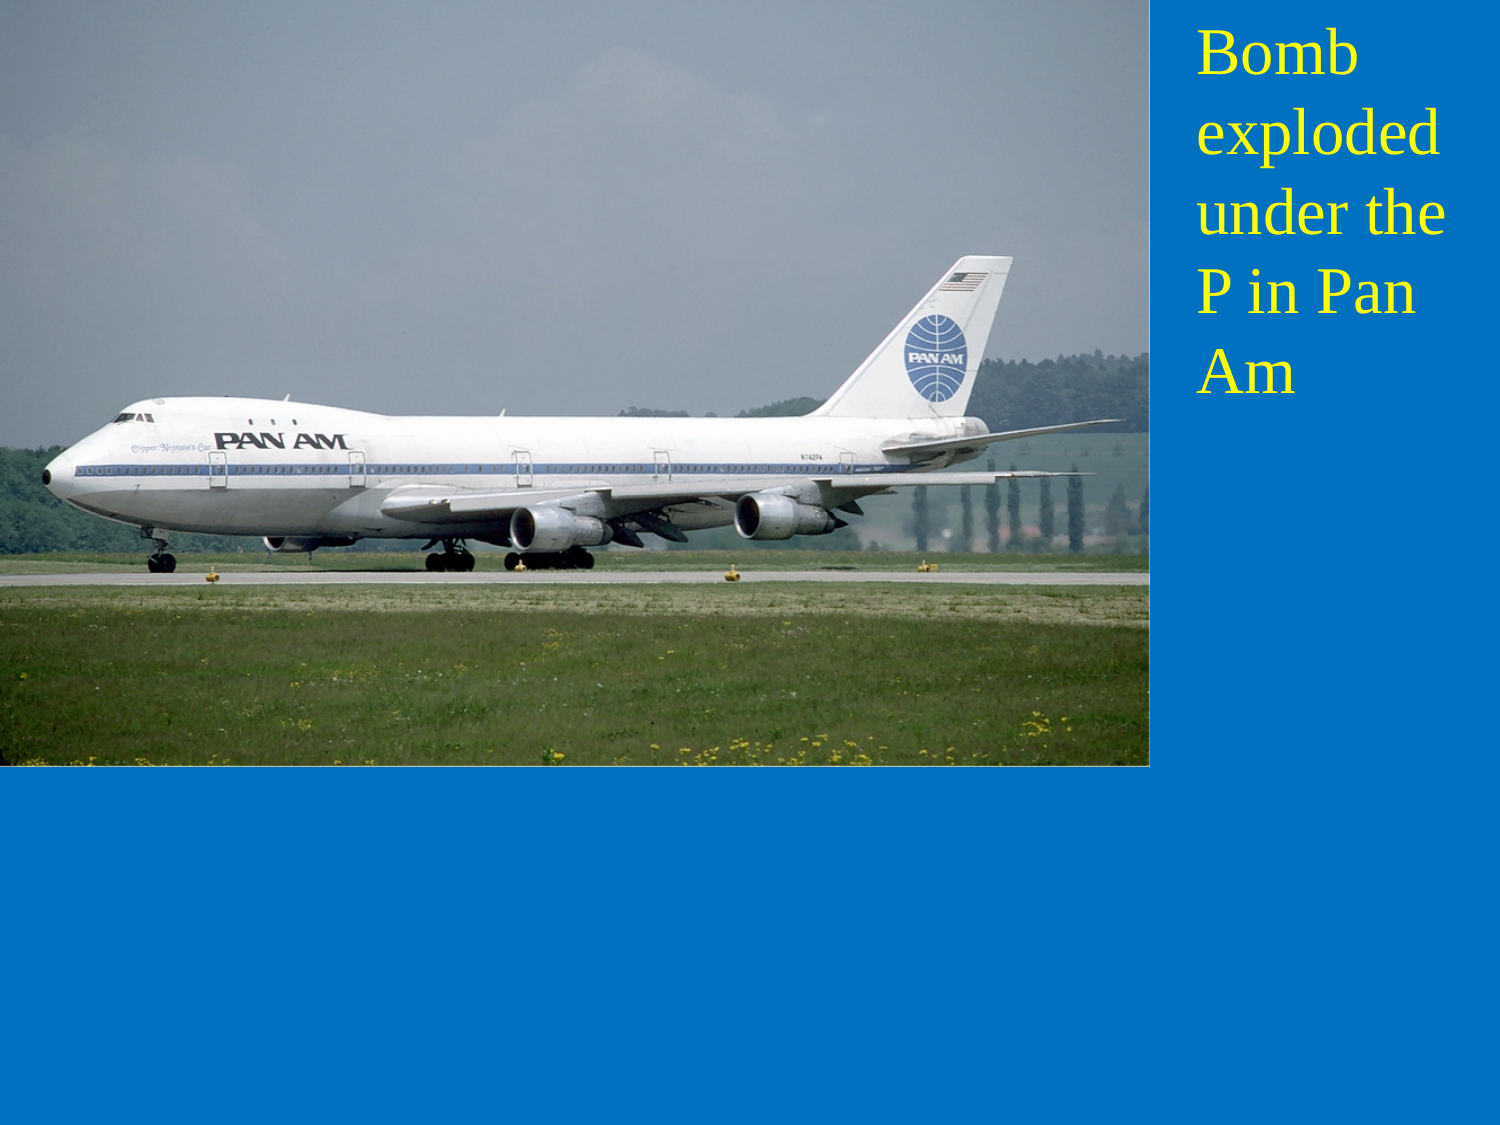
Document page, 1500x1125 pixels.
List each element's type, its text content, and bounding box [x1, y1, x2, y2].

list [0, 0, 1151, 768]
list Bomb exploded under the P in Pan Am [1151, 0, 1500, 676]
